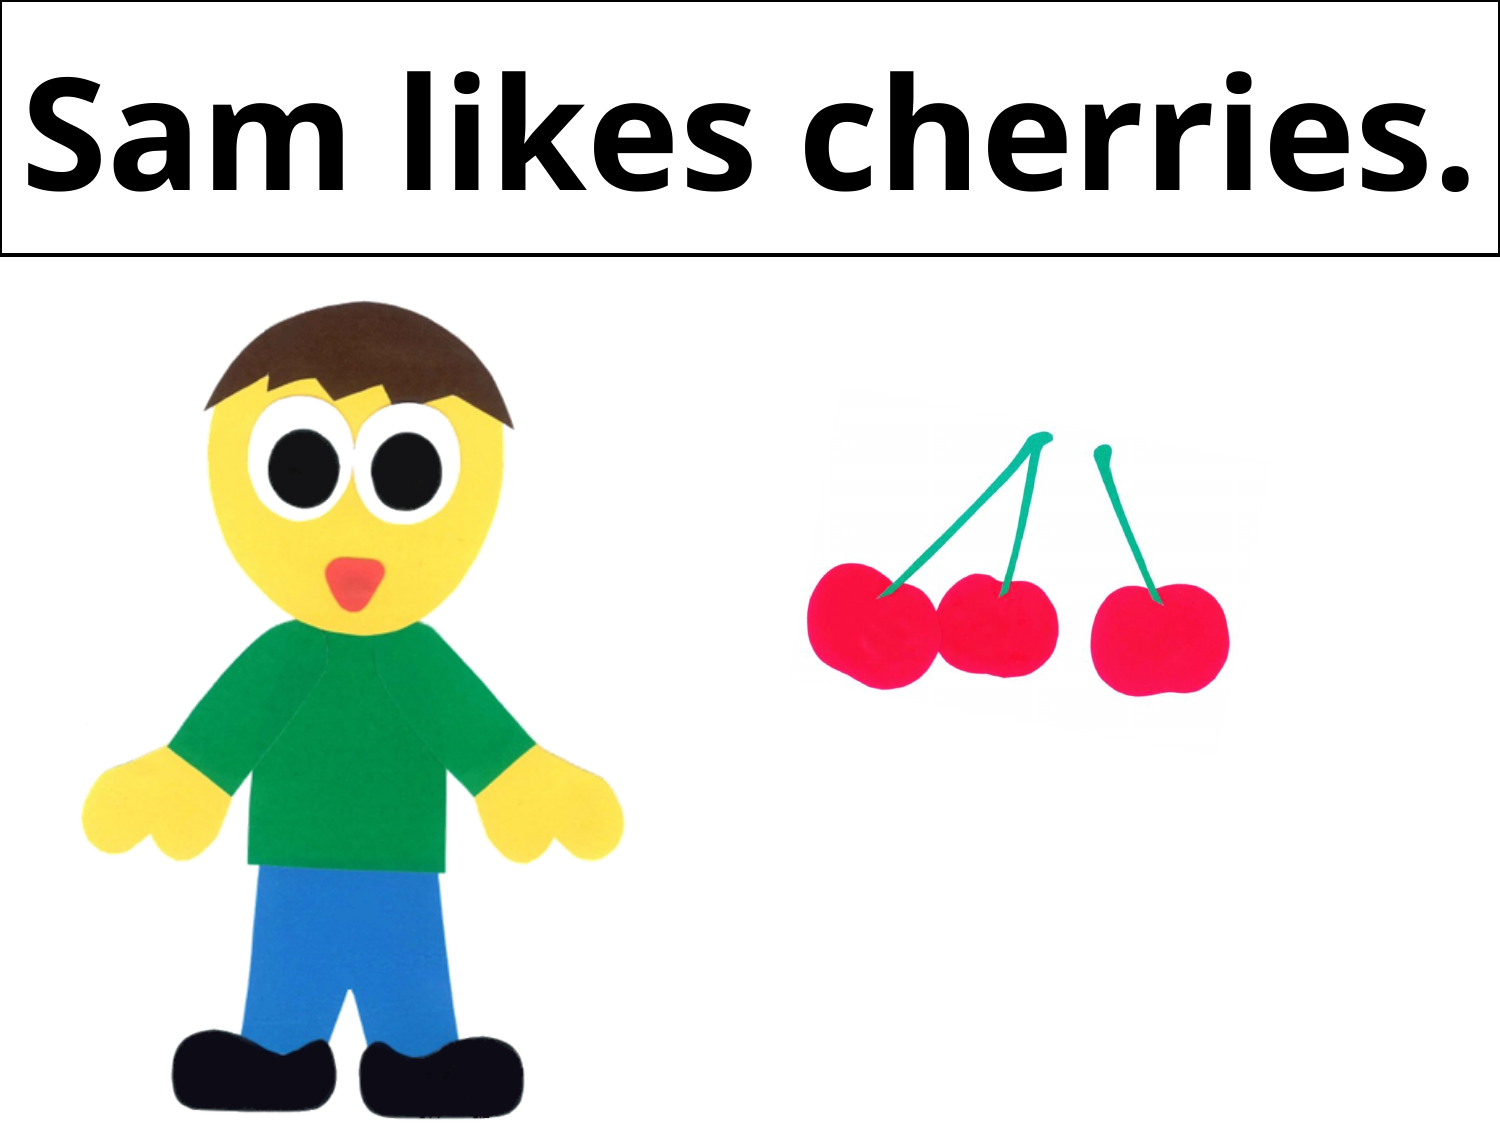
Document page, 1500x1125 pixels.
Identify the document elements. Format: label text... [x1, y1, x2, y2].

picture [71, 298, 715, 1125]
text_box Sam likes cherries. [0, 0, 1500, 257]
picture [789, 386, 1269, 756]
